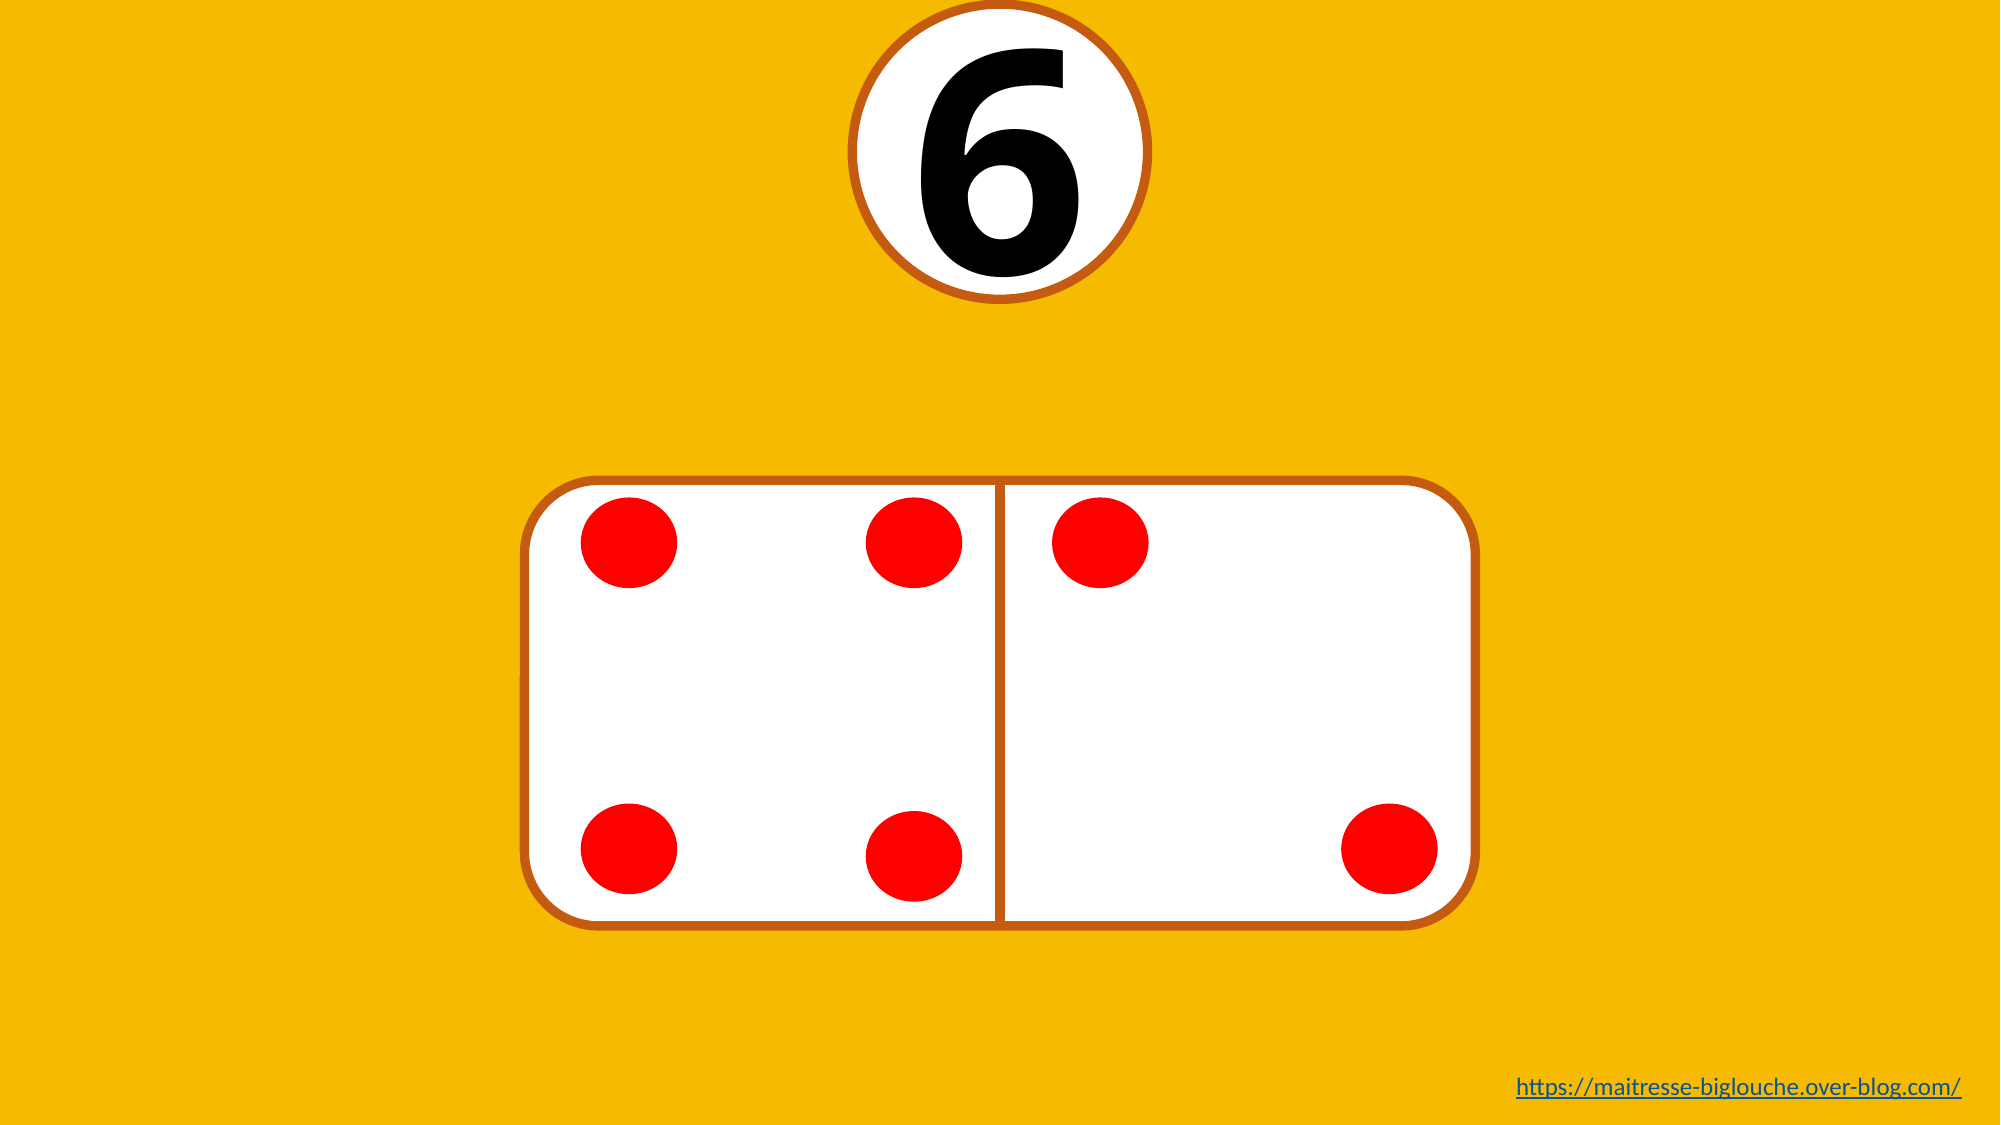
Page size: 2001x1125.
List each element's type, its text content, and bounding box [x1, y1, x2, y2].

text_box https://maitresse-biglouche.over-blog.com/ [1509, 1064, 1982, 1110]
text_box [852, 0, 1148, 349]
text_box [524, 480, 1476, 926]
